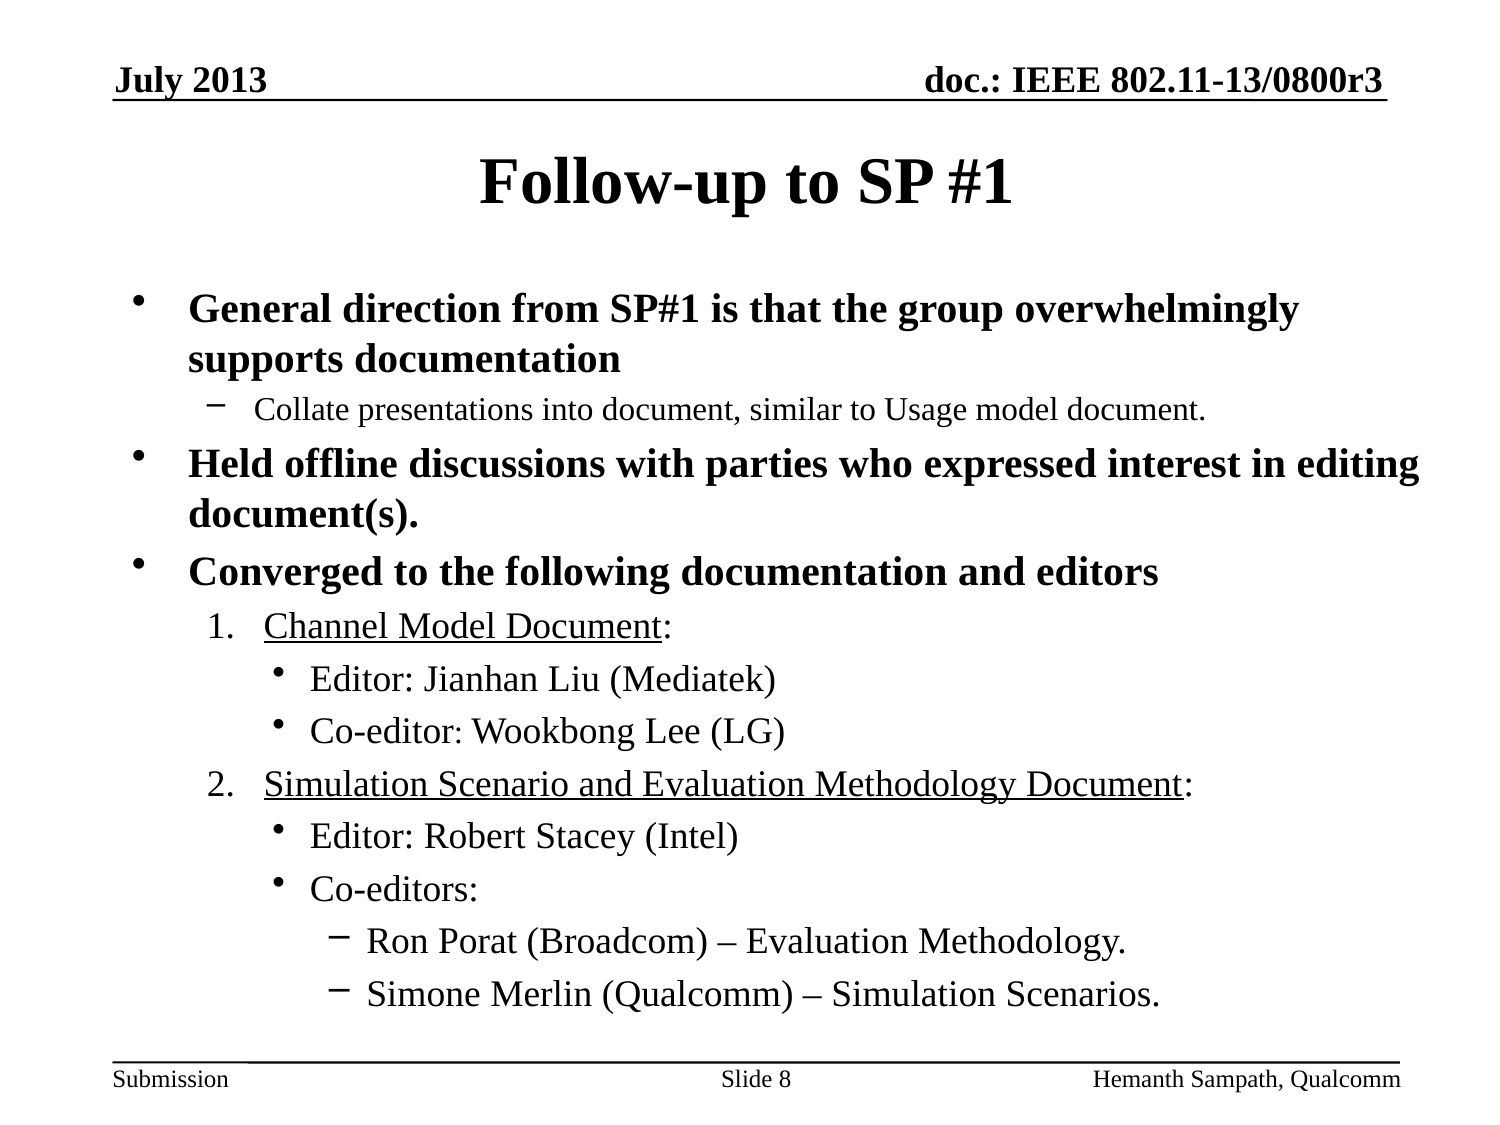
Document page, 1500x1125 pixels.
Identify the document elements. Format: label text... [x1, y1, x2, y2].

list General direction from SP#1 is that the group overwhelmingly supports documentation Collate presentations into document, similar to Usage model document. Held offline discussions with parties who expressed interest in editing document(s). Converged to the following documentation and editors 1. Channel Model Document: Editor: Jianhan Liu (Mediatek) Co-editor: Wookbong Lee (LG) 2. Simulation Scenario and Evaluation Methodology Document: Editor: Robert Stacey (Intel) Co-editors: Ron Porat (Broadcom) – Evaluation Methodology. Simone Merlin (Qualcomm) – Simulation Scenarios. [116, 272, 1453, 1059]
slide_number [114, 54, 270, 101]
slide_number Slide 8 [712, 1061, 800, 1093]
footer Hemanth Sampath, Qualcomm [1088, 1061, 1402, 1093]
title Follow-up to SP #1 [110, 89, 1386, 265]
